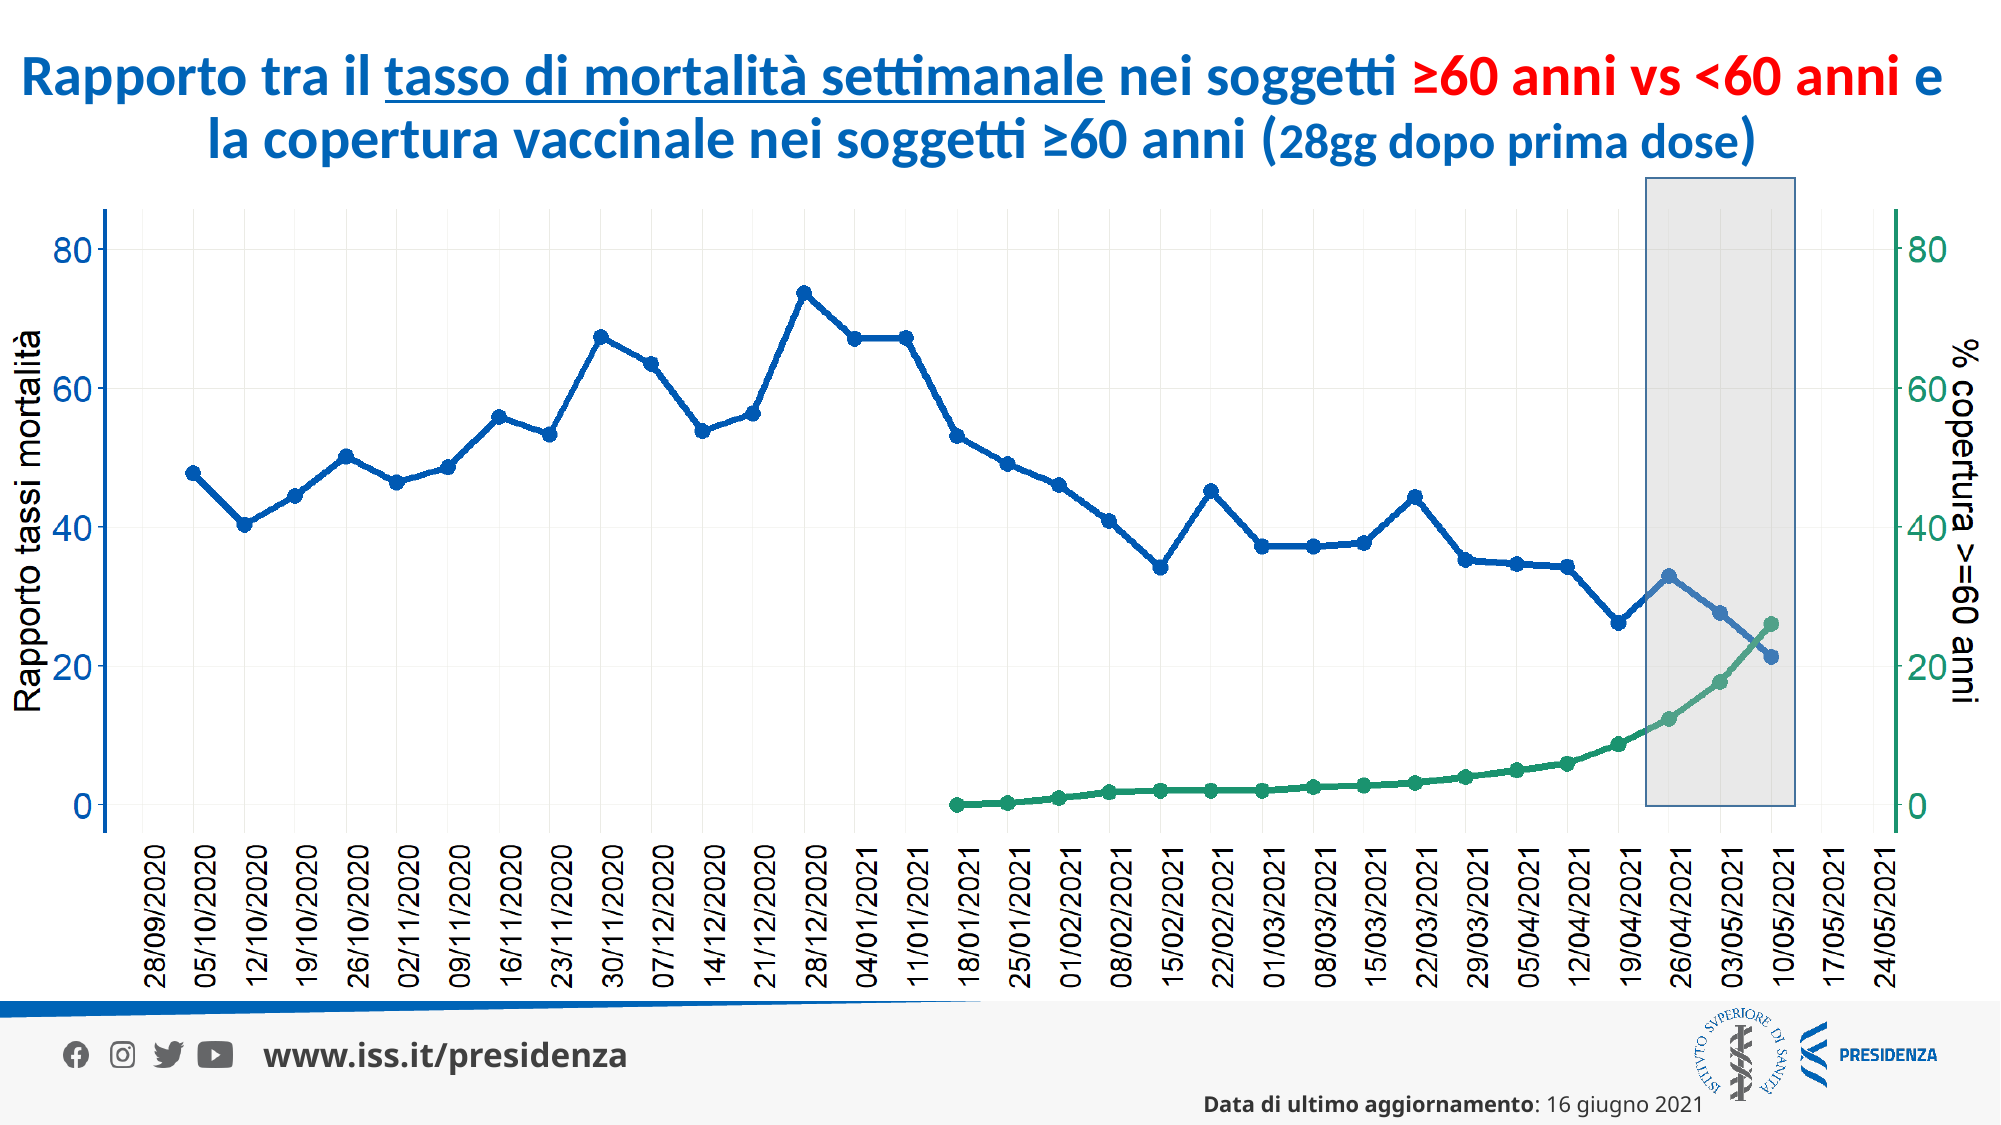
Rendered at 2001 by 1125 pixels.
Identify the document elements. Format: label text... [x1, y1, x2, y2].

text_box Data di ultimo aggiornamento: 16 giugno 2021 [1188, 1083, 1720, 1125]
picture [63, 1041, 233, 1068]
text_box [1645, 177, 1796, 197]
picture [0, 197, 2000, 1001]
text_box Rapporto tra il tasso di mortalità settimanale nei soggetti ≥60 anni vs <60 anni e la copertura vaccinale nei soggetti ≥60 anni (28gg dopo prima dose) [0, 39, 1965, 178]
picture [1694, 1008, 1937, 1101]
